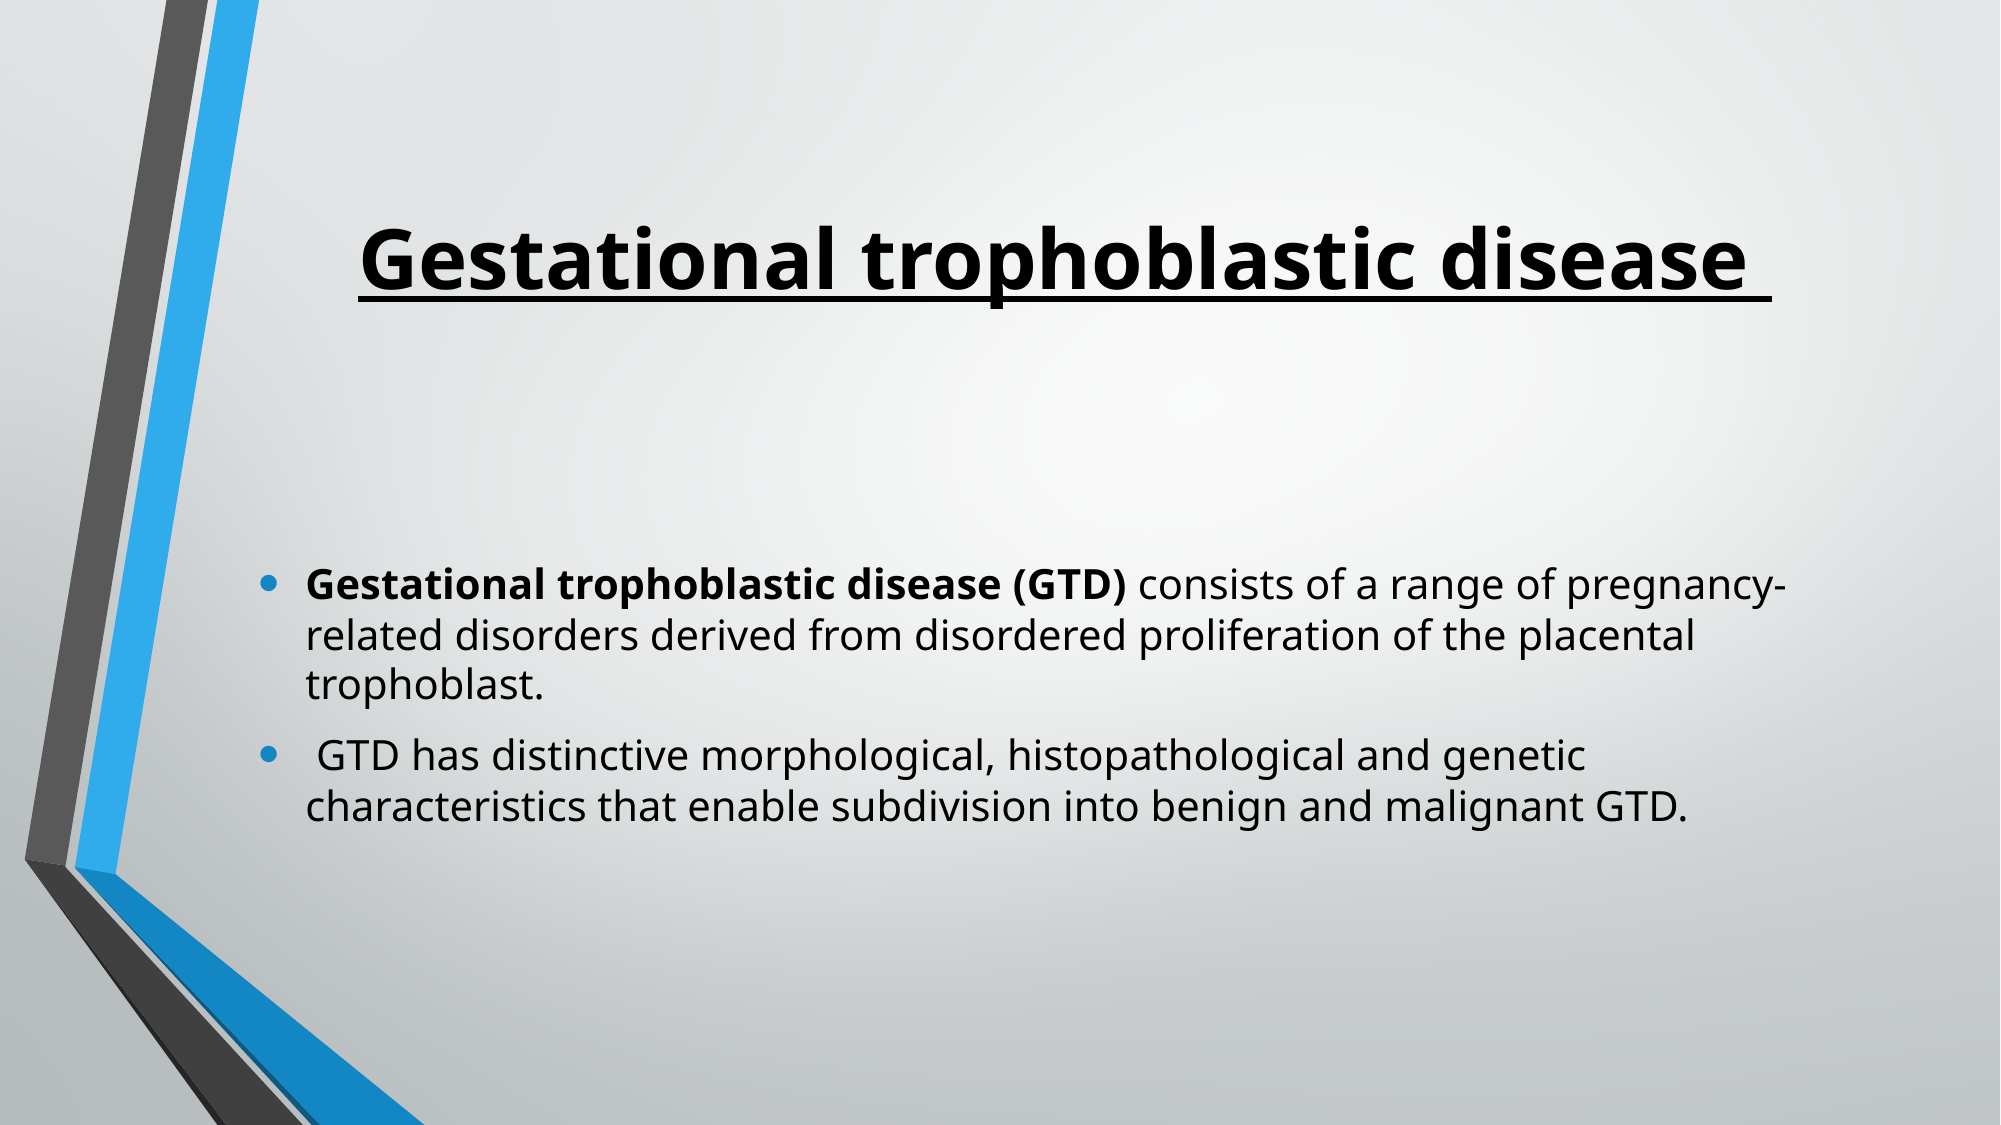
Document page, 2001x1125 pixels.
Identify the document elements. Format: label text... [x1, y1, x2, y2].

list Gestational trophoblastic disease (GTD) consists of a range of pregnancy-related disorders derived from disordered proliferation of the placental trophoblast. GTD has distinctive morphological, histopathological and genetic characteristics that enable subdivision into benign and malignant GTD. [243, 437, 1887, 950]
title Gestational trophoblastic disease [243, 112, 1887, 400]
